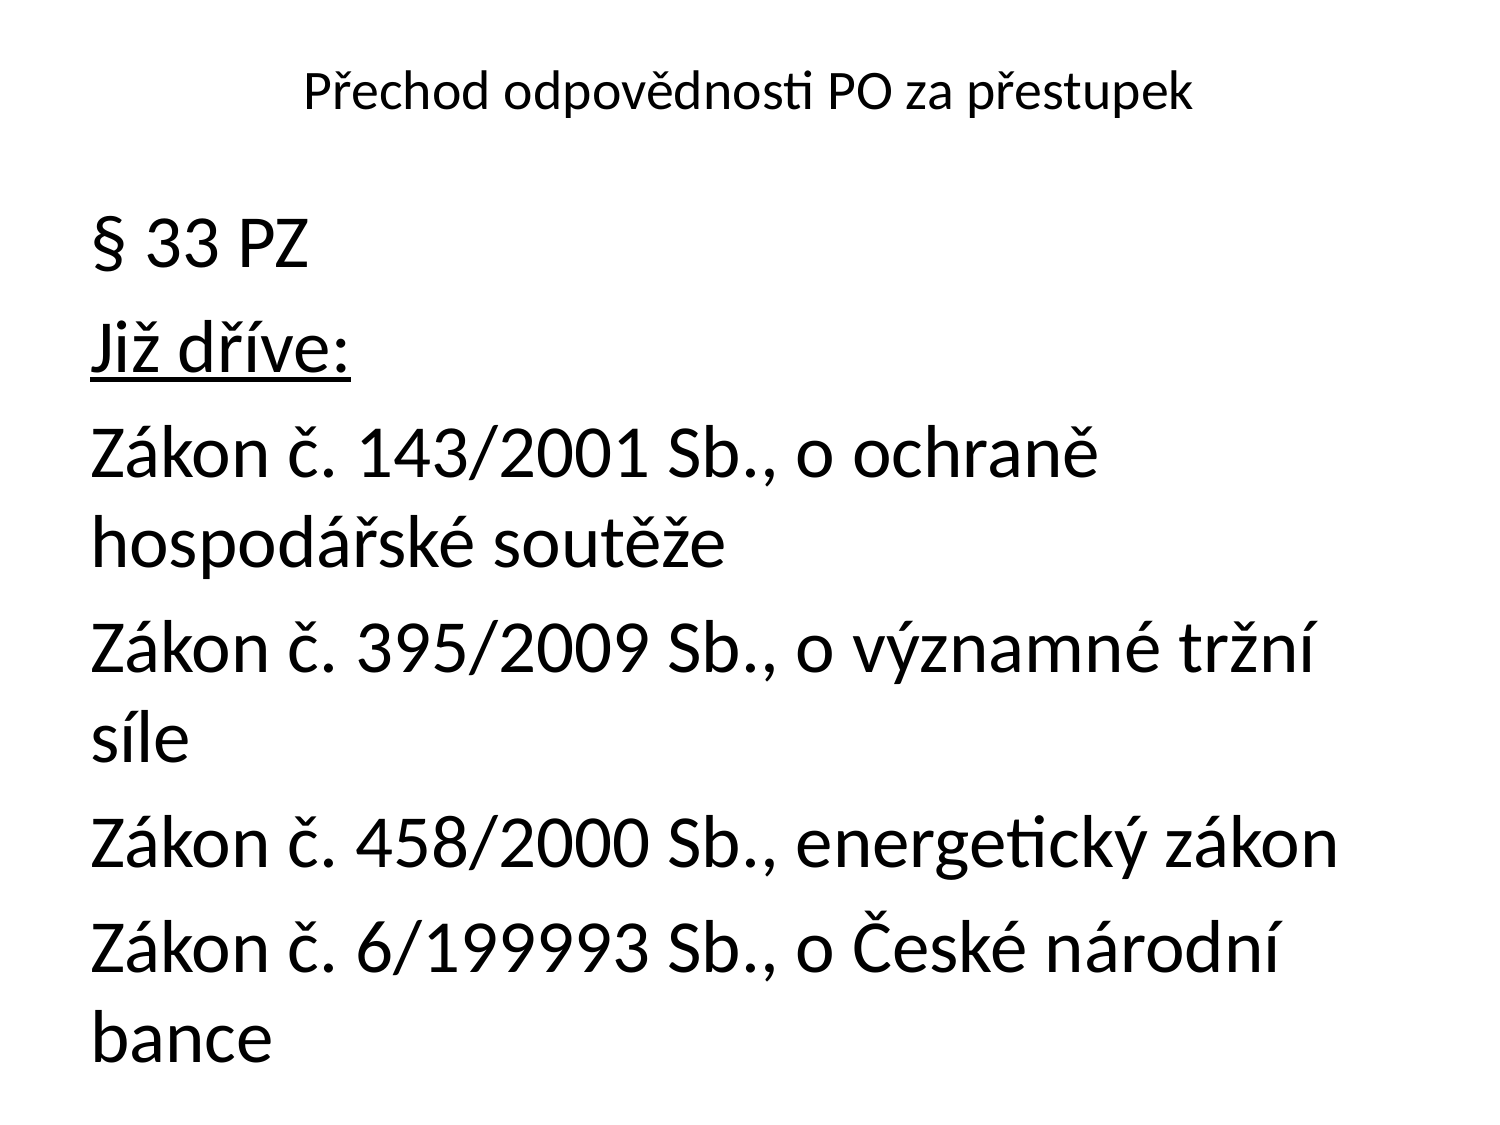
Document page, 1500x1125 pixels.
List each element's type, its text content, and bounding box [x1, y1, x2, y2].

list § 33 PZ Již dříve: Zákon č. 143/2001 Sb., o ochraně hospodářské soutěže Zákon č. 395/2009 Sb., o významné tržní síle Zákon č. 458/2000 Sb., energetický zákon Zákon č. 6/199993 Sb., o České národní bance [75, 184, 1425, 1094]
title Přechod odpovědnosti PO za přestupek [75, 45, 1425, 184]
